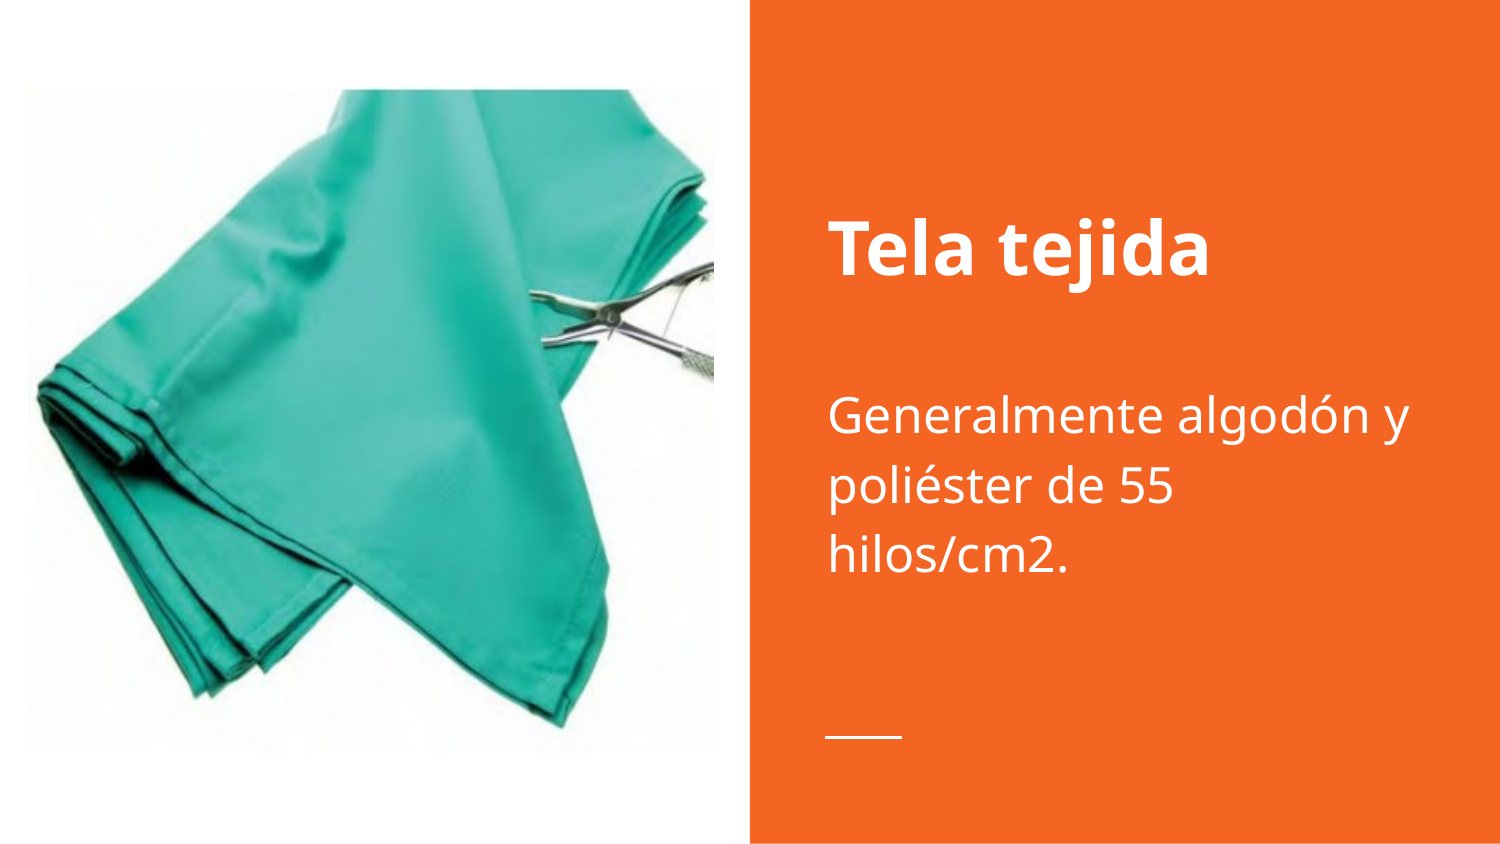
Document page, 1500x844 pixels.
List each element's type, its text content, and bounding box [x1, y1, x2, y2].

text_box Tela tejida [812, 185, 1258, 306]
picture [28, 61, 714, 783]
list Generalmente algodón y poliéster de 55 hilos/cm2. [812, 351, 1442, 606]
